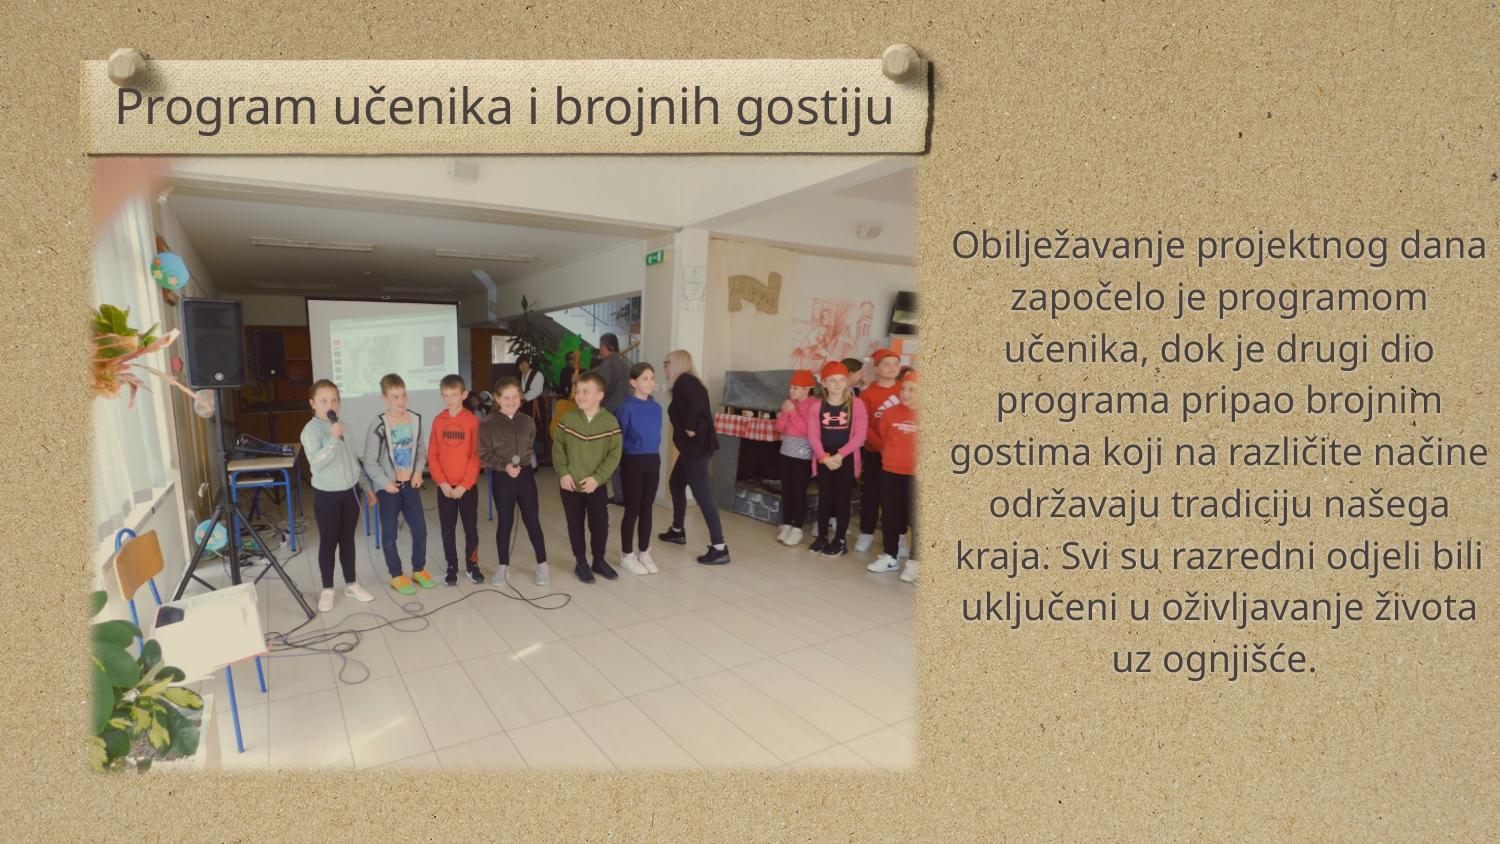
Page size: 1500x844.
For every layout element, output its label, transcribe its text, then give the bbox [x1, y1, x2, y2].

text_box Program učenika i brojnih gostiju [83, 62, 926, 146]
picture [0, 0, 1500, 844]
text_box Obilježavanje projektnog dana započelo je programom učenika, dok je drugi dio programa pripao brojnim gostima koji na različite načine održavaju tradiciju našega kraja. Svi su razredni odjeli bili uključeni u oživljavanje života uz ognjišće. [945, 214, 1494, 677]
